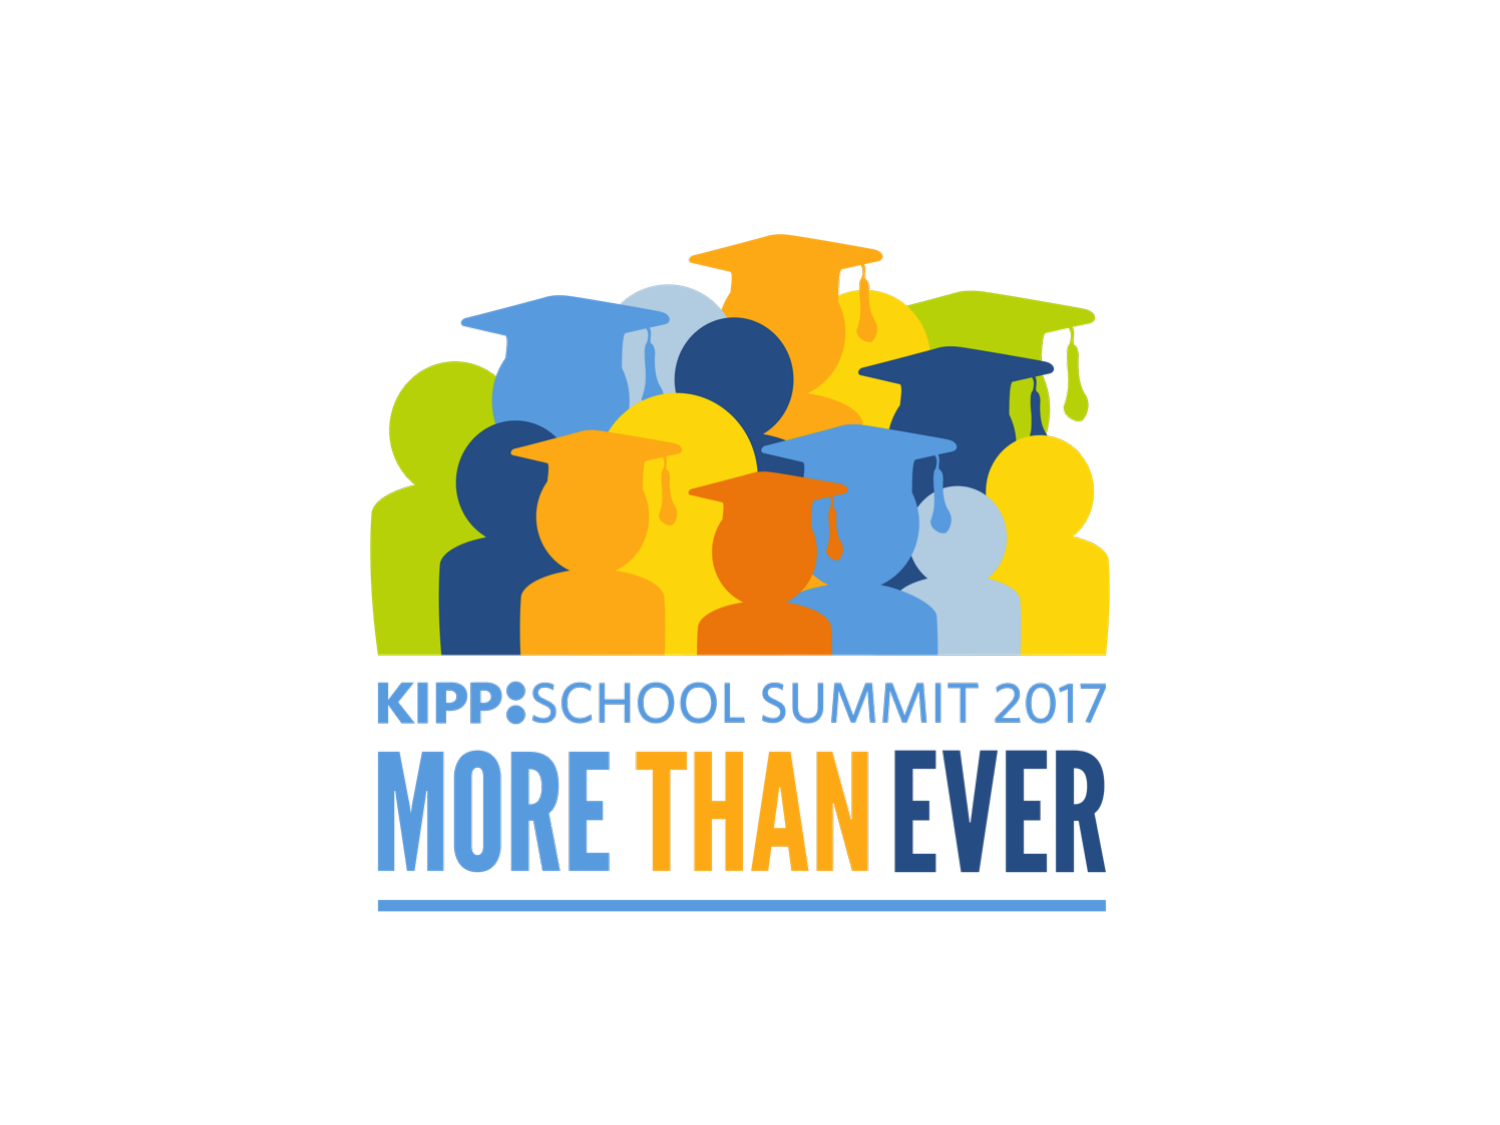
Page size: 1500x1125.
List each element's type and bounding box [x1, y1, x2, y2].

picture [362, 212, 1135, 913]
